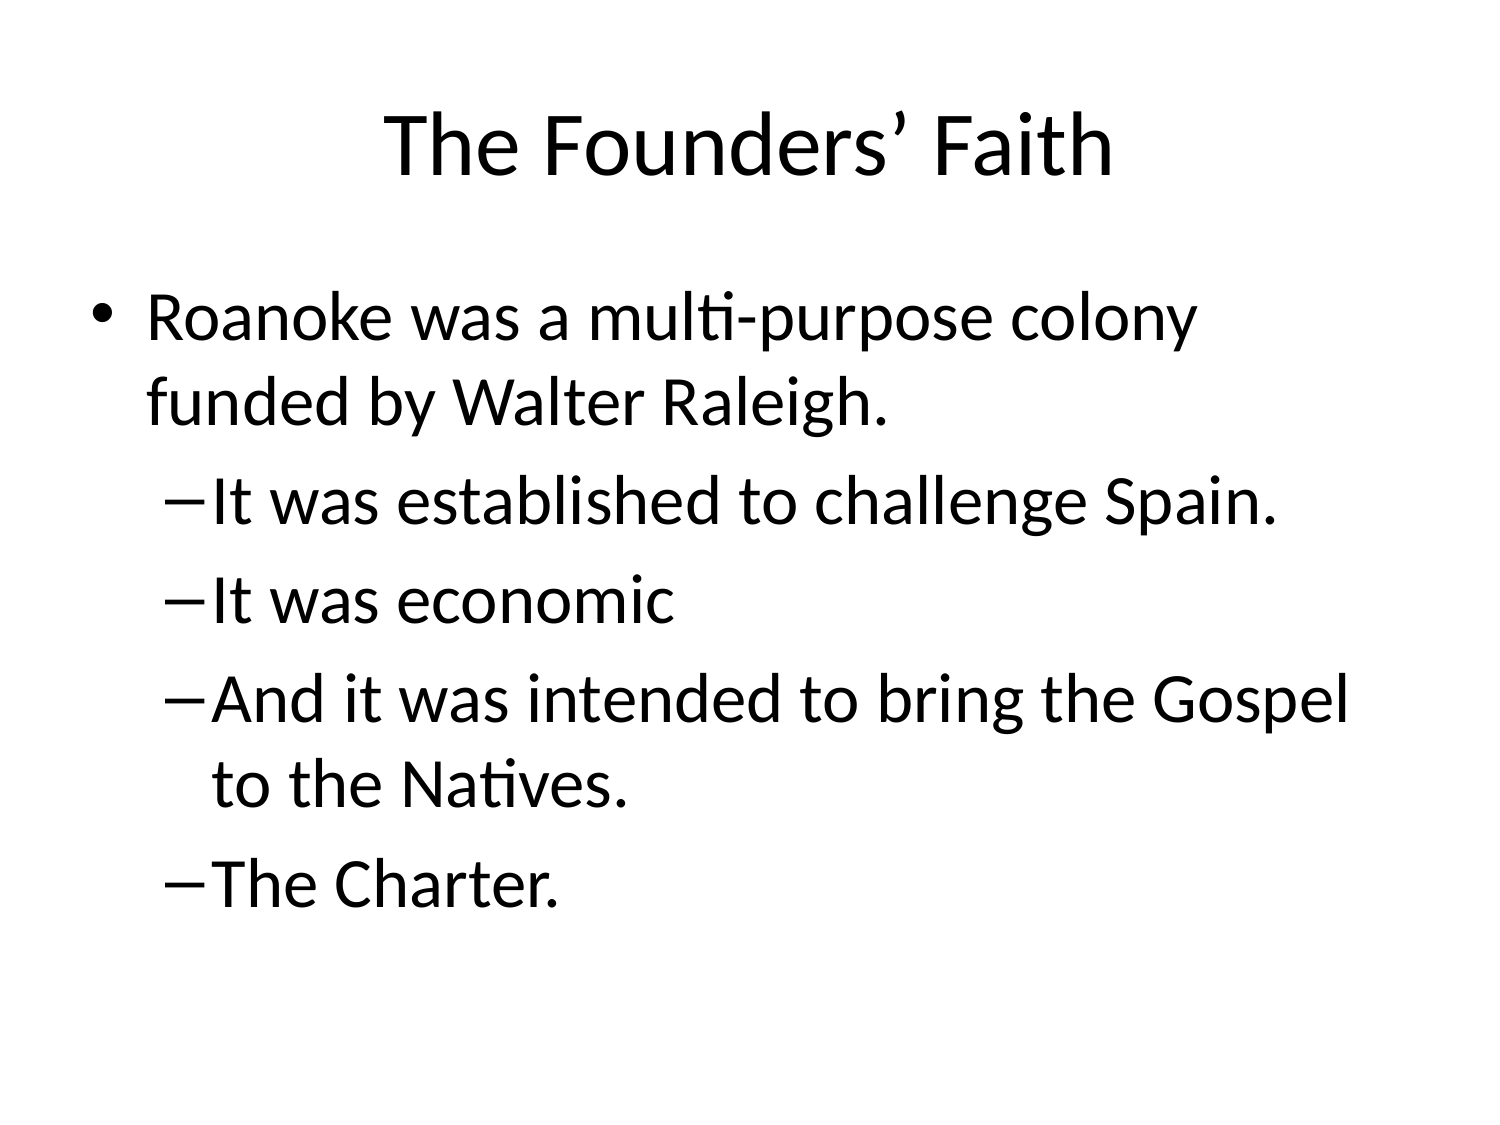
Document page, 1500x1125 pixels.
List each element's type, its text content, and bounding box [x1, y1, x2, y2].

title The Founders’ Faith [75, 45, 1425, 233]
list Roanoke was a multi-purpose colony funded by Walter Raleigh. It was established to challenge Spain. It was economic And it was intended to bring the Gospel to the Natives. The Charter. [75, 262, 1425, 1005]
